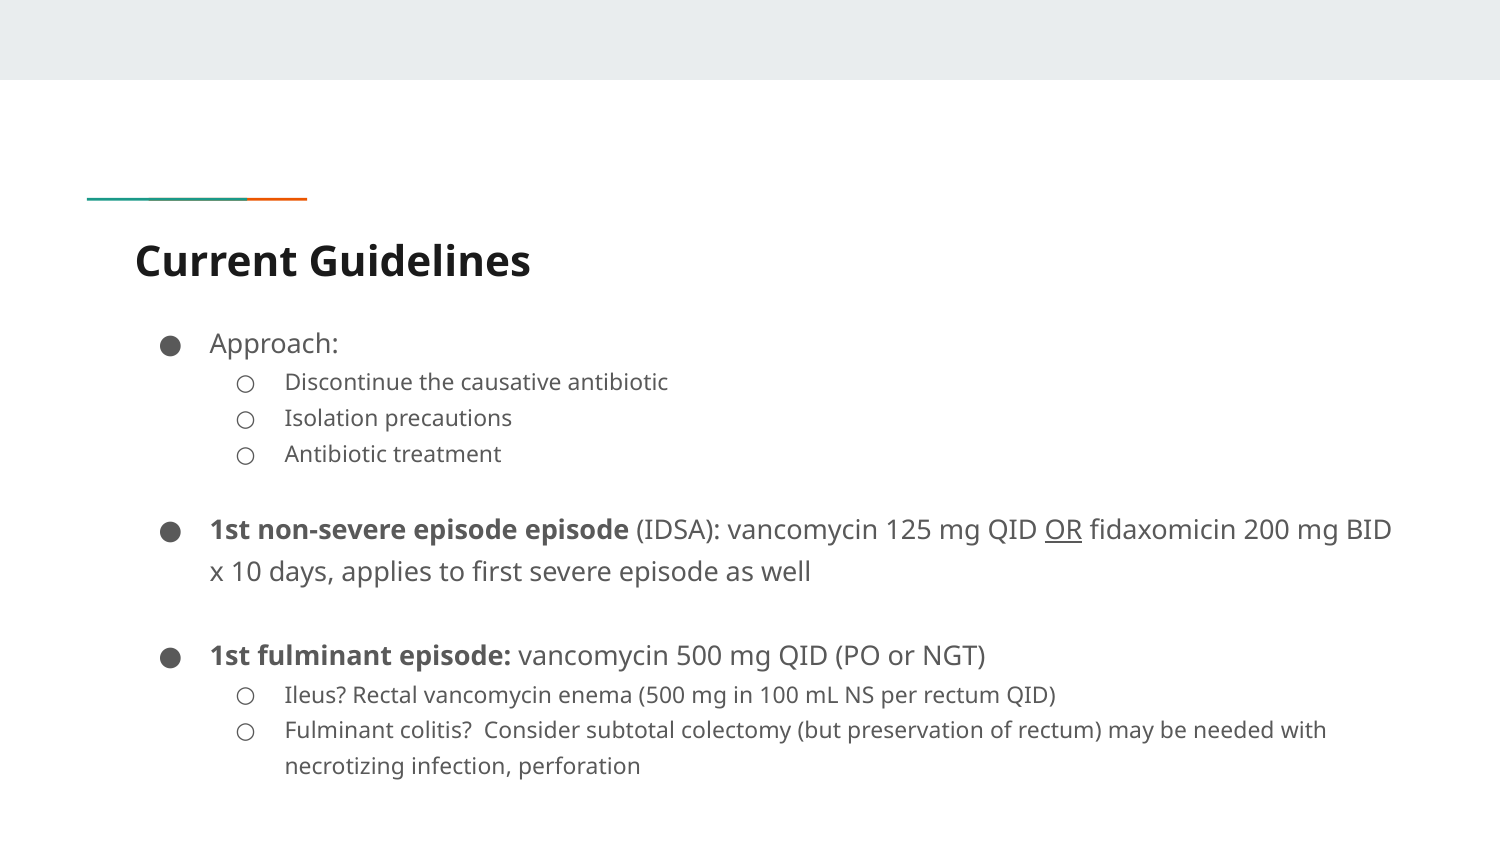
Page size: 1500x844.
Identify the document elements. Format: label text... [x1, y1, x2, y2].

title Current Guidelines [119, 216, 1381, 304]
list Approach: Discontinue the causative antibiotic Isolation precautions Antibiotic treatment 1st non-severe episode episode (IDSA): vancomycin 125 mg QID OR fidaxomicin 200 mg BID x 10 days, applies to first severe episode as well 1st fulminant episode: vancomycin 500 mg QID (PO or NGT) Ileus? Rectal vancomycin enema (500 mg in 100 mL NS per rectum QID) Fulminant colitis? Consider subtotal colectomy (but preservation of rectum) may be needed with necrotizing infection, perforation [119, 304, 1421, 807]
